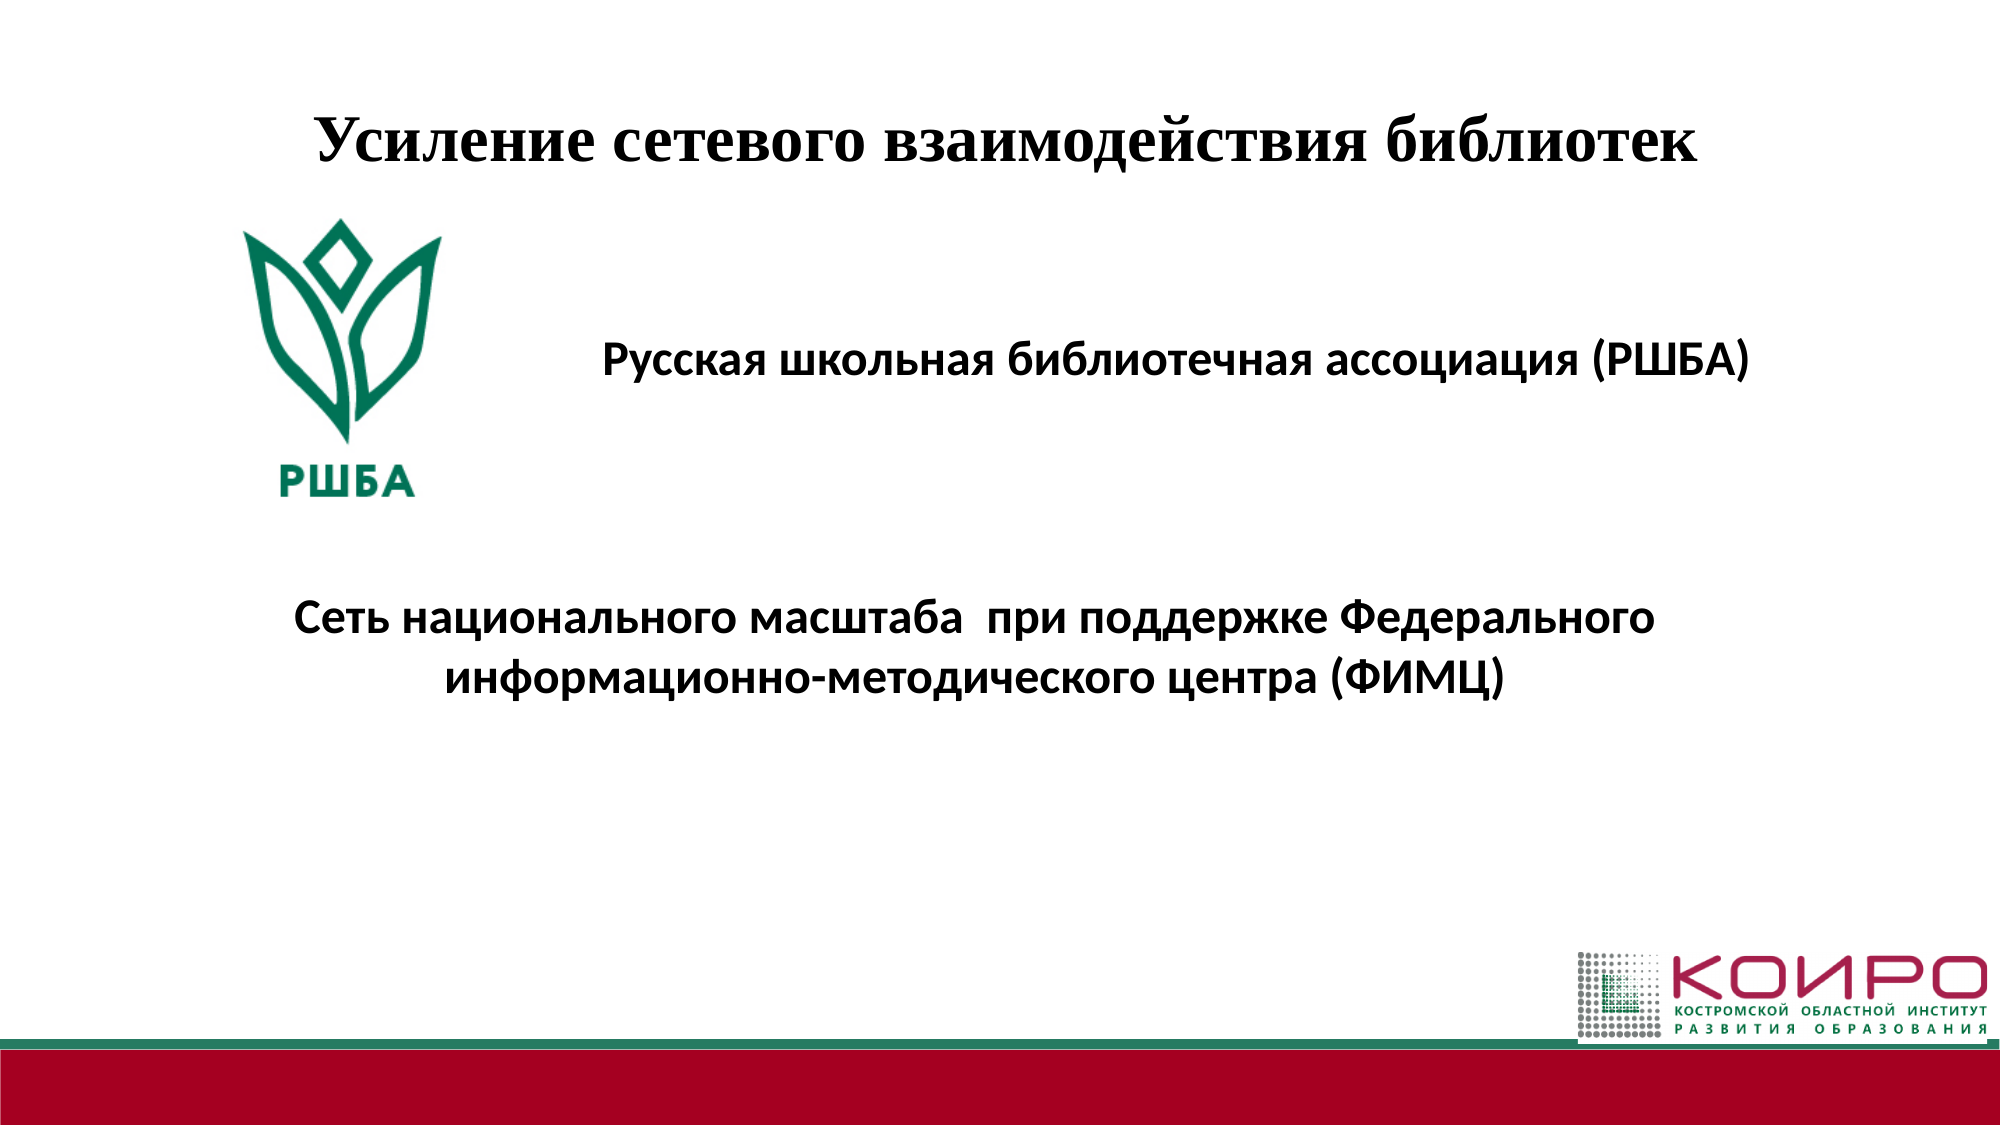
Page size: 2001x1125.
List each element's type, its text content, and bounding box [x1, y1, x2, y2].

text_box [1576, 951, 1991, 1047]
text_box Русская школьная библиотечная ассоциация (РШБА) [595, 318, 1778, 394]
text_box Усиление сетевого взаимодействия библиотек [263, 74, 1749, 182]
text_box Сеть национального масштаба при поддержке Федерального информационно-методического центра (ФИМЦ) [120, 576, 1831, 757]
picture [87, 206, 587, 533]
